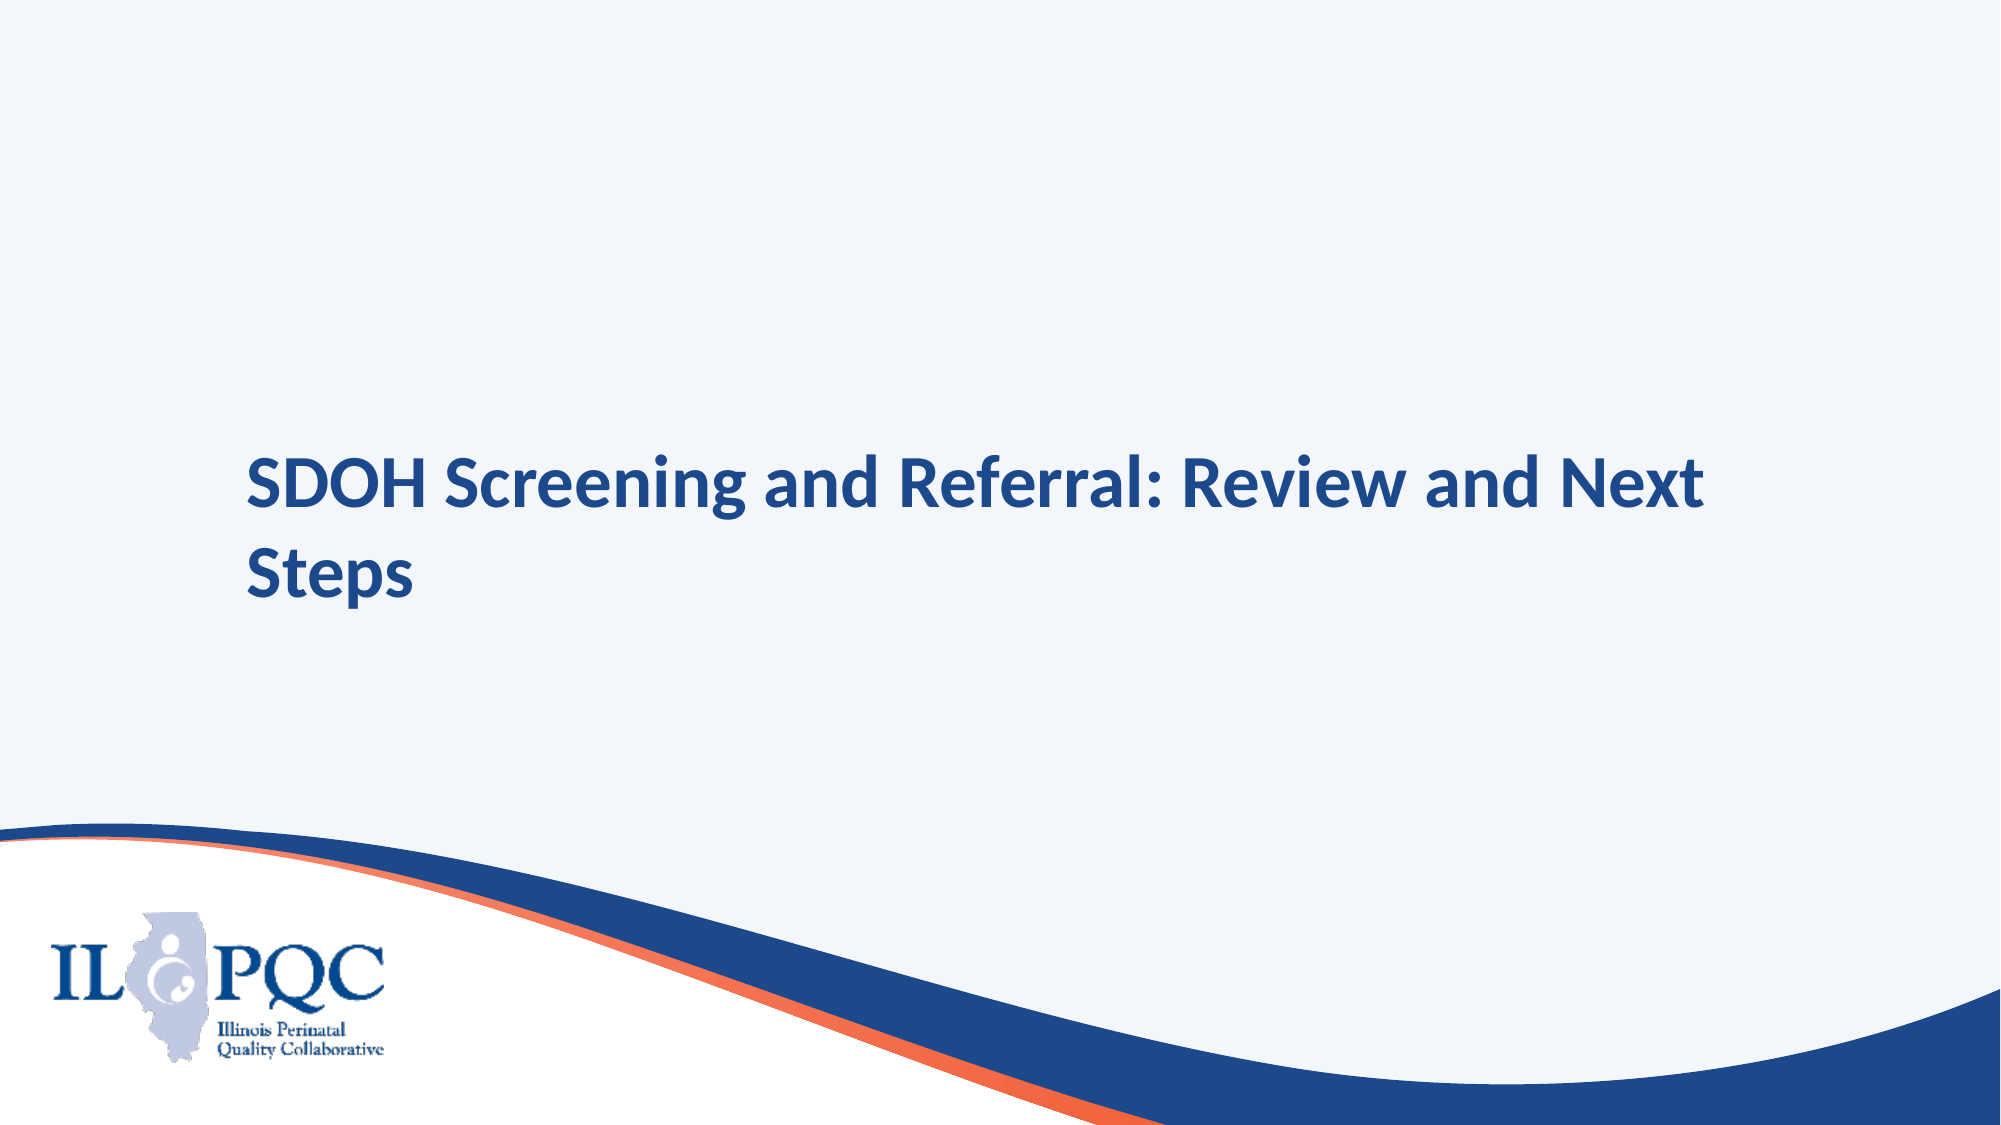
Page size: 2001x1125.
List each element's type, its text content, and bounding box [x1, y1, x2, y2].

picture [51, 912, 384, 1063]
title SDOH Screening and Referral: Review and Next Steps [231, 115, 1769, 621]
